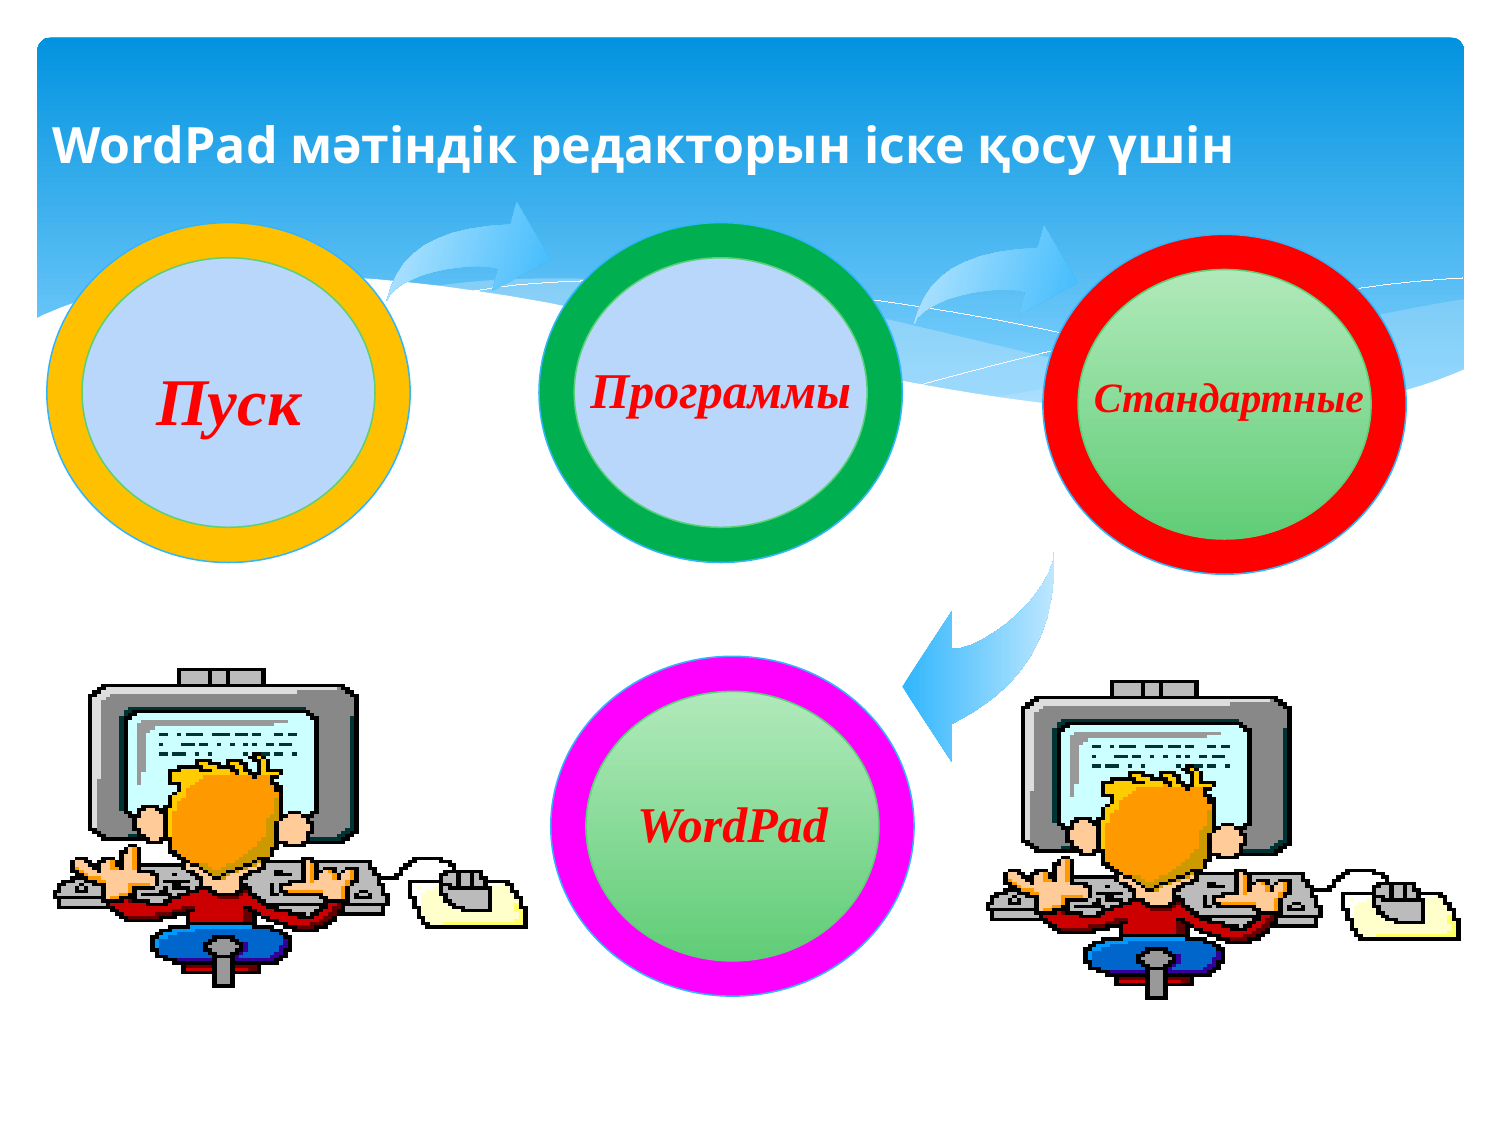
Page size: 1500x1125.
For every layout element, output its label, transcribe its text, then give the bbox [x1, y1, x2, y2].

text_box [1042, 225, 1048, 233]
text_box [538, 222, 903, 563]
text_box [550, 656, 915, 997]
picture [52, 668, 528, 988]
title WordPad мәтіндік редакторын іске қосу үшін [29, 20, 1258, 268]
text_box [919, 583, 1053, 762]
text_box [913, 247, 1036, 324]
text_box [1042, 234, 1407, 575]
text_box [46, 222, 411, 563]
text_box [417, 202, 532, 291]
picture [985, 680, 1461, 1000]
